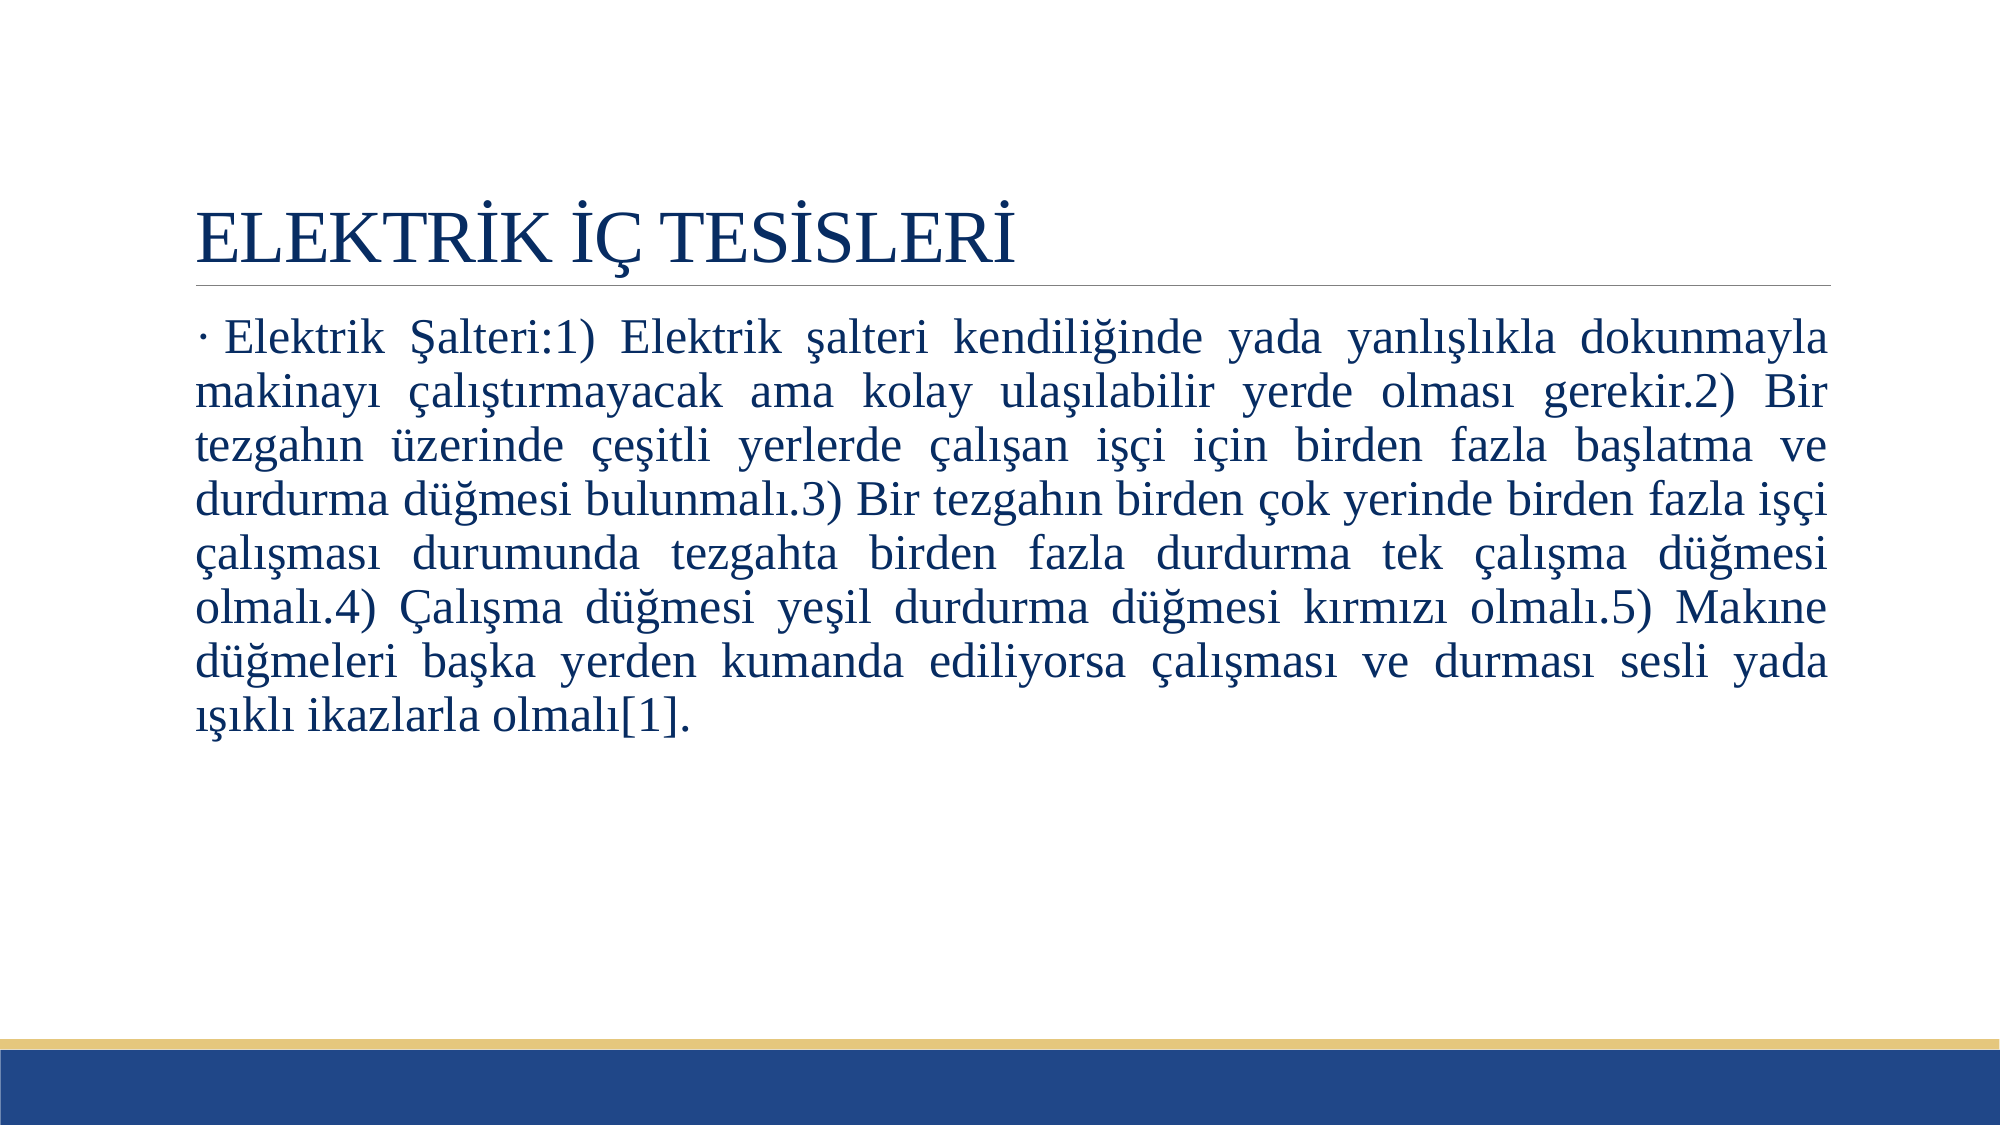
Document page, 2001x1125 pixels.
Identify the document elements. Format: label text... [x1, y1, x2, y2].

title ELEKTRİK İÇ TESİSLERİ [180, 47, 1830, 285]
list · Elektrik Şalteri:1) Elektrik şalteri kendiliğinde yada yanlışlıkla dokunmayla makinayı çalıştırmayacak ama kolay ulaşılabilir yerde olması gerekir.2) Bir tezgahın üzerinde çeşitli yerlerde çalışan işçi için birden fazla başlatma ve durdurma düğmesi bulunmalı.3) Bir tezgahın birden çok yerinde birden fazla işçi çalışması durumunda tezgahta birden fazla durdurma tek çalışma düğmesi olmalı.4) Çalışma düğmesi yeşil durdurma düğmesi kırmızı olmalı.5) Makıne düğmeleri başka yerden kumanda ediliyorsa çalışması ve durması sesli yada ışıklı ikazlarla olmalı[1]. [180, 302, 1830, 963]
